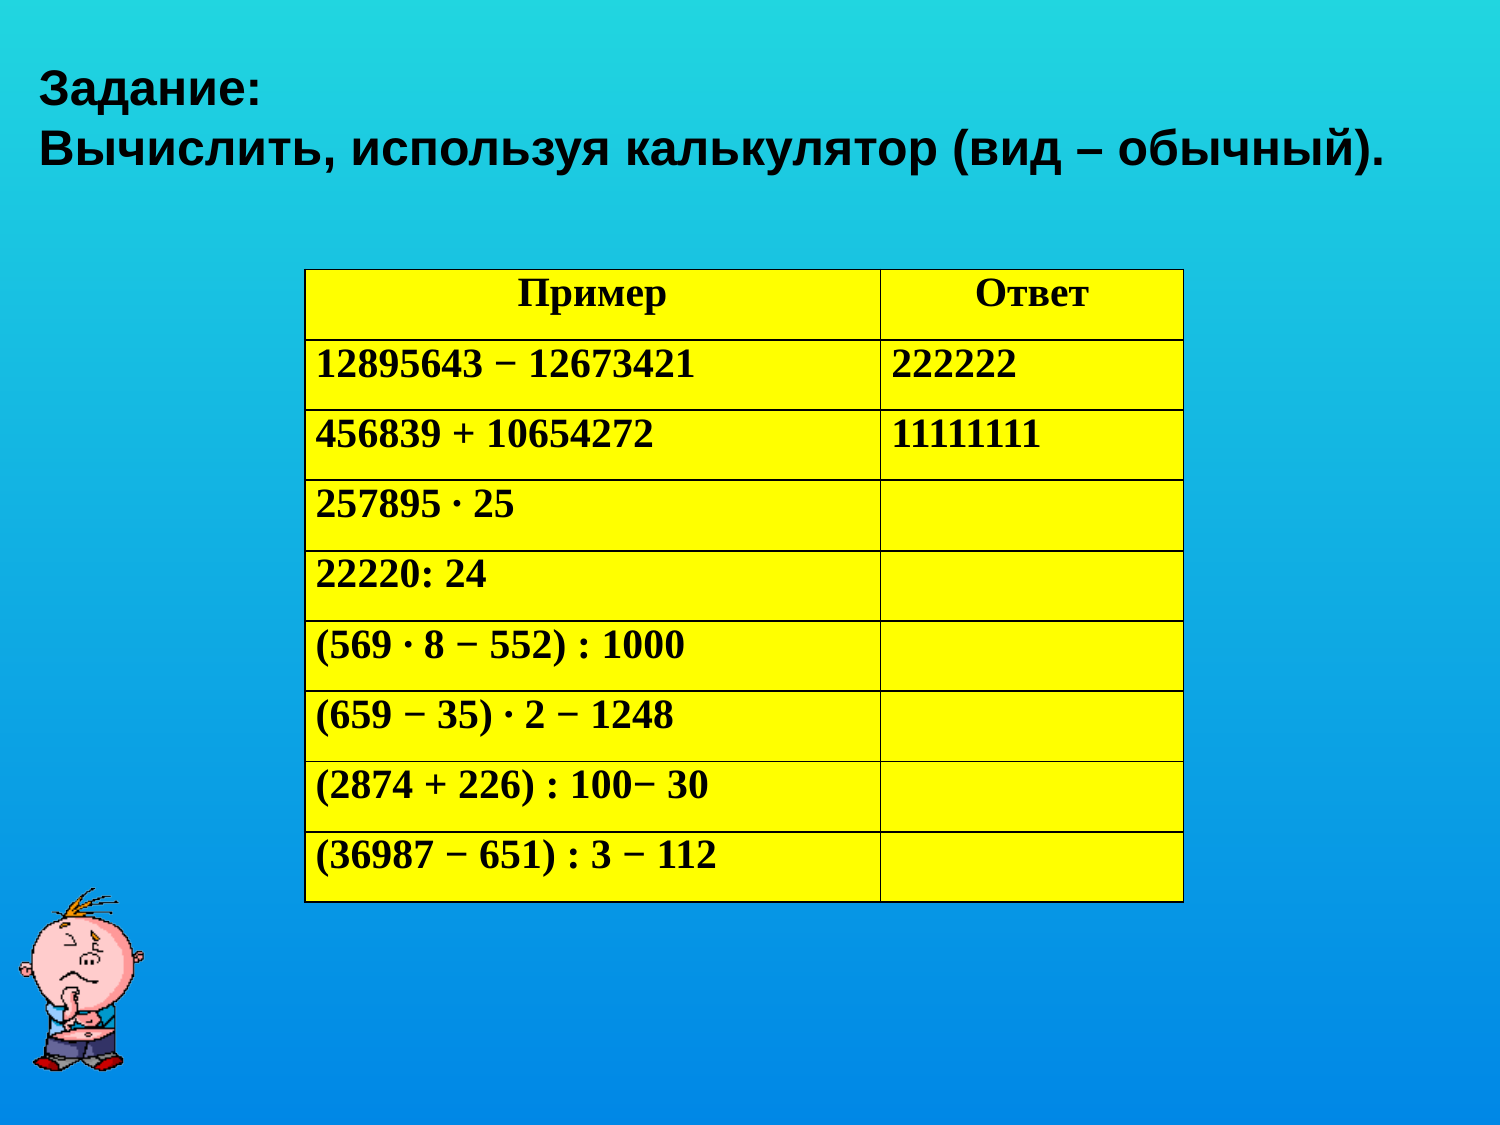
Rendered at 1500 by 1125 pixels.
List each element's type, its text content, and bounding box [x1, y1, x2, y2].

table_cell (2874 + 226) : 100− 30 [306, 762, 880, 831]
table_cell [881, 762, 1183, 831]
table_cell 12895643 − 12673421 [306, 341, 880, 409]
table_header Пример [306, 270, 880, 339]
table_cell (569 ∙ 8 − 552) : 1000 [306, 622, 880, 690]
table_cell [881, 692, 1183, 761]
table_cell [881, 552, 1183, 620]
table_cell 11111111 [881, 411, 1183, 479]
table_cell [881, 833, 1183, 901]
table_cell (36987 − 651) : 3 − 112 [306, 833, 880, 901]
picture [0, 888, 171, 1075]
table_cell (659 − 35) ∙ 2 − 1248 [306, 692, 880, 761]
table_header Ответ [881, 270, 1183, 339]
table_cell [881, 622, 1183, 690]
table_cell 257895 ∙ 25 [306, 481, 880, 550]
table_cell 22220: 24 [306, 552, 880, 620]
table_cell 222222 [881, 341, 1183, 409]
table_cell [881, 481, 1183, 550]
table_cell 456839 + 10654272 [306, 411, 880, 479]
text_box Задание: Вычислить, используя калькулятор (вид – обычный). [23, 46, 1442, 244]
